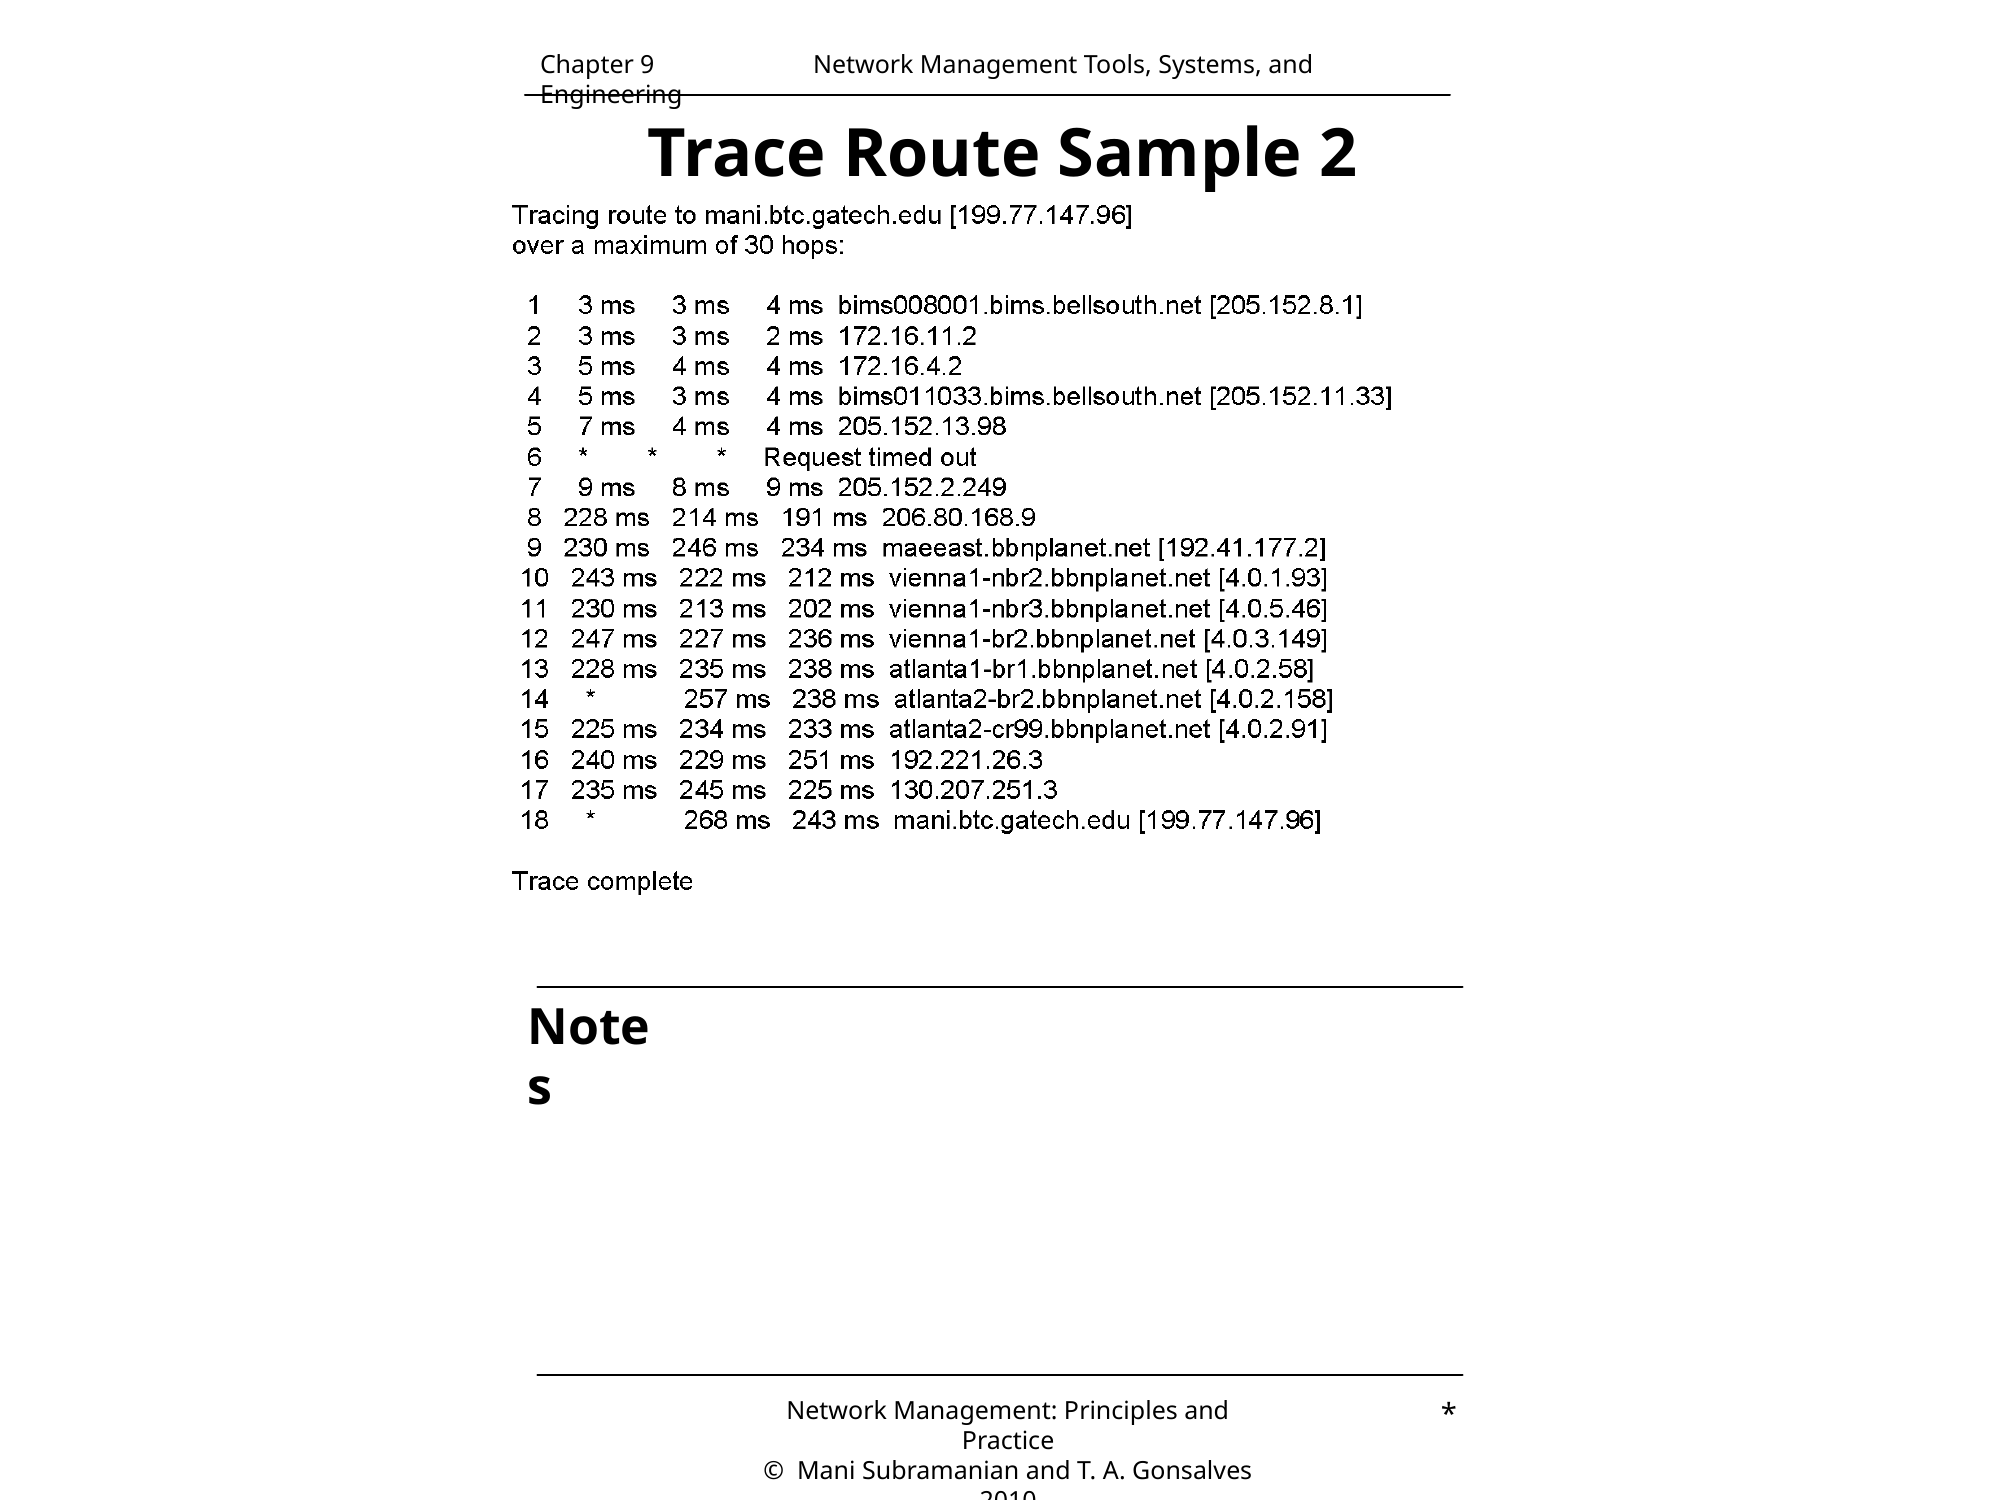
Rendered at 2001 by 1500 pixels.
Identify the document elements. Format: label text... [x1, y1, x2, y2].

text_box Chapter 9 Network Management Tools, Systems, and Engineering [525, 40, 1463, 86]
text_box Notes [437, 986, 688, 1066]
text_box [1362, 1368, 1488, 1424]
picture [512, 199, 1461, 897]
text_box Network Management: Principles and Practice © Mani Subramanian and T. A. Gonsalves 2010 [724, 1387, 1293, 1464]
title Trace Route Sample 2 [525, 99, 1482, 200]
text_box * [1237, 1387, 1472, 1476]
